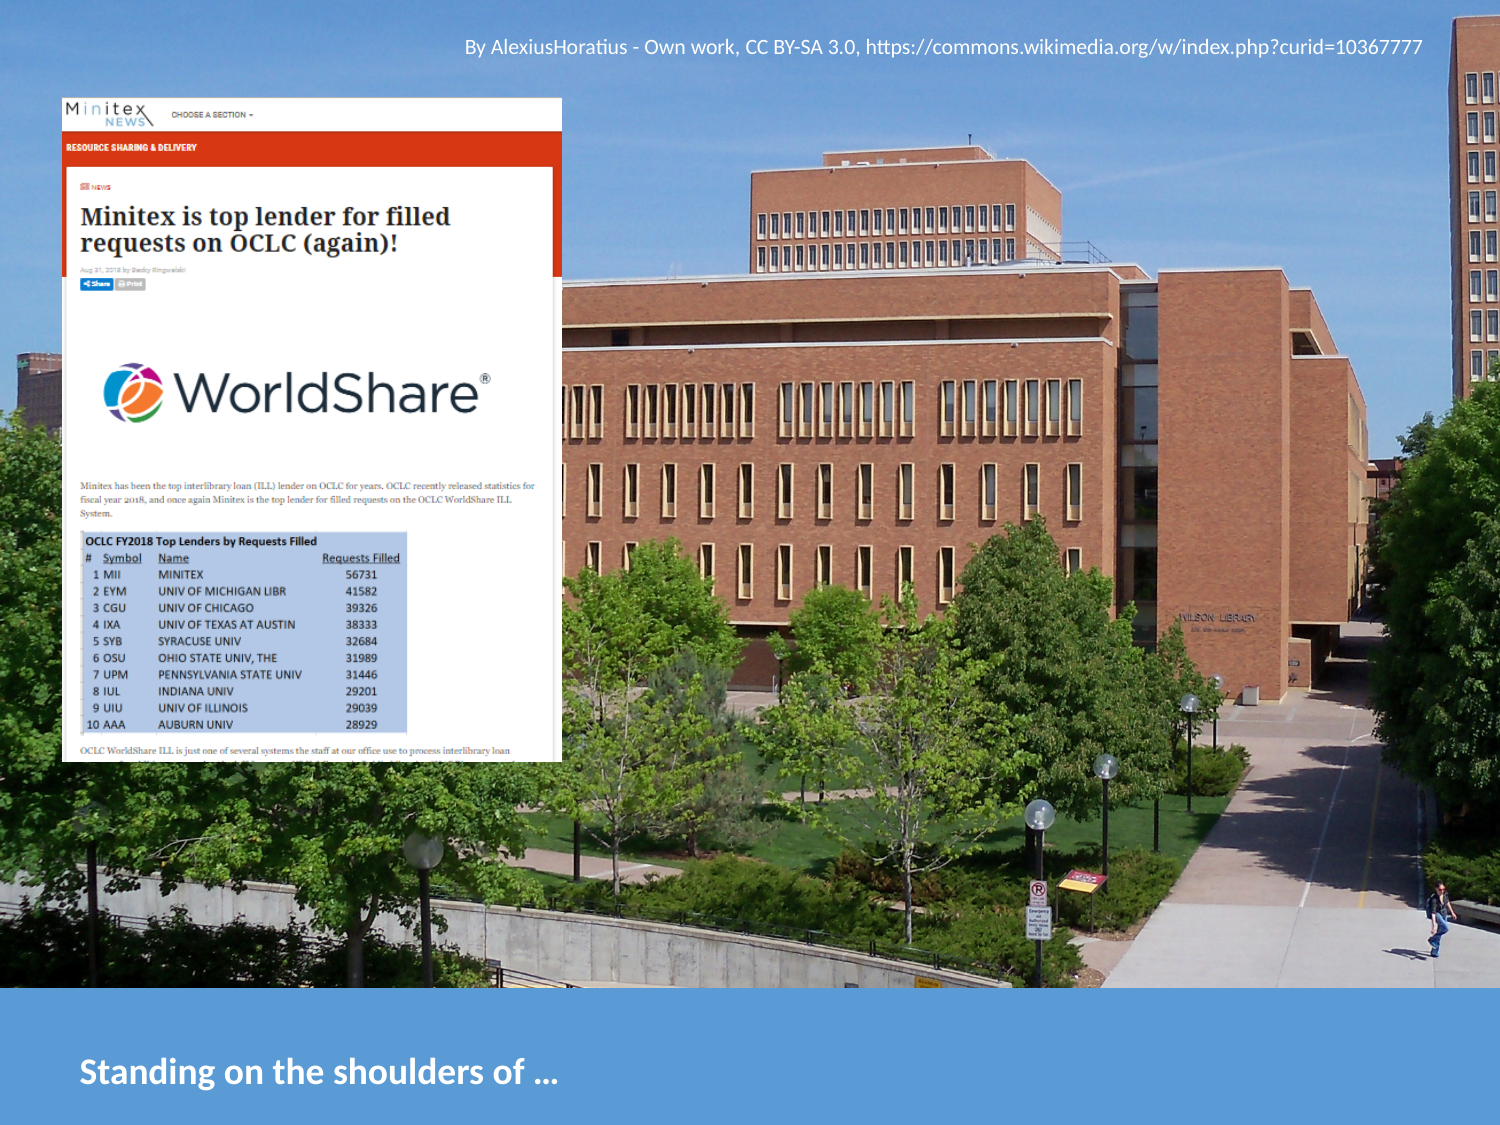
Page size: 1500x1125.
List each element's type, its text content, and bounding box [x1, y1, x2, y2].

text_box Standing on the shoulders of … [64, 1039, 584, 1100]
picture [0, 0, 1500, 988]
